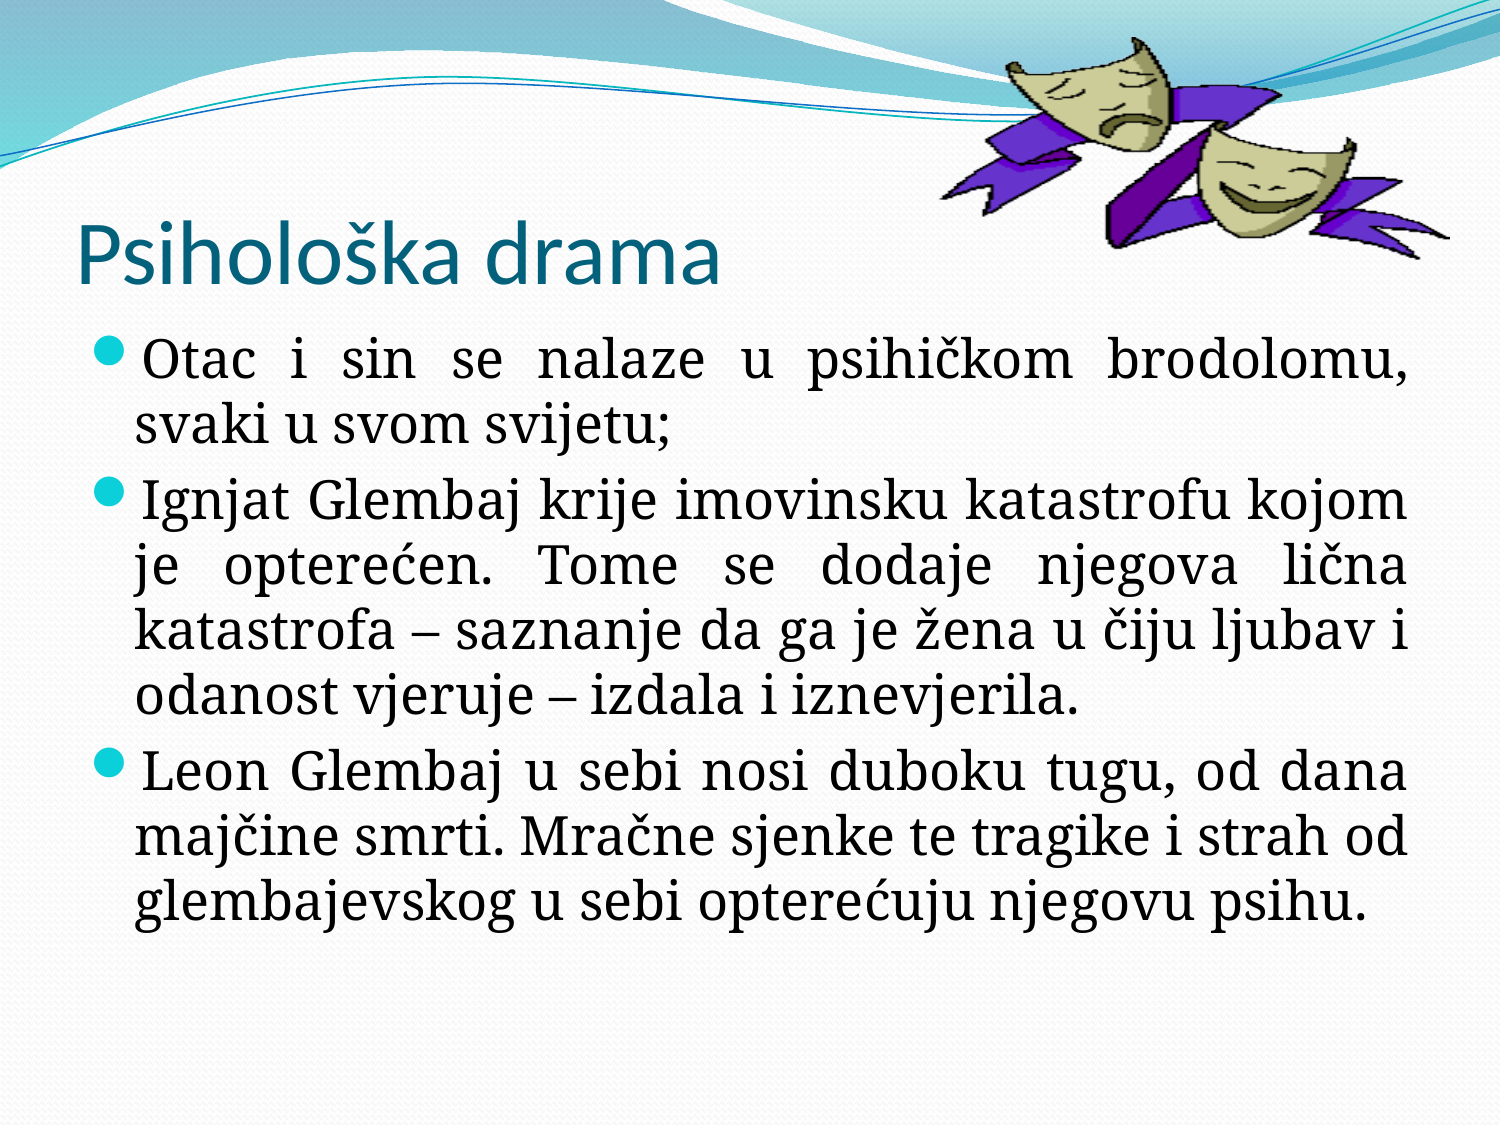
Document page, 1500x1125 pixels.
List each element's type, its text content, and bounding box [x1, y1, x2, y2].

title Psihološka drama [75, 115, 1425, 303]
list Otac i sin se nalaze u psihičkom brodolomu, svaki u svom svijetu; Ignjat Glembaj krije imovinsku katastrofu kojom je opterećen. Tome se dodaje njegova lična katastrofa – saznanje da ga je žena u čiju ljubav i odanost vjeruje – izdala i iznevjerila. Leon Glembaj u sebi nosi duboku tugu, od dana majčine smrti. Mračne sjenke te tragike i strah od glembajevskog u sebi opterećuju njegovu psihu. [75, 317, 1425, 1038]
picture [937, 37, 1451, 263]
